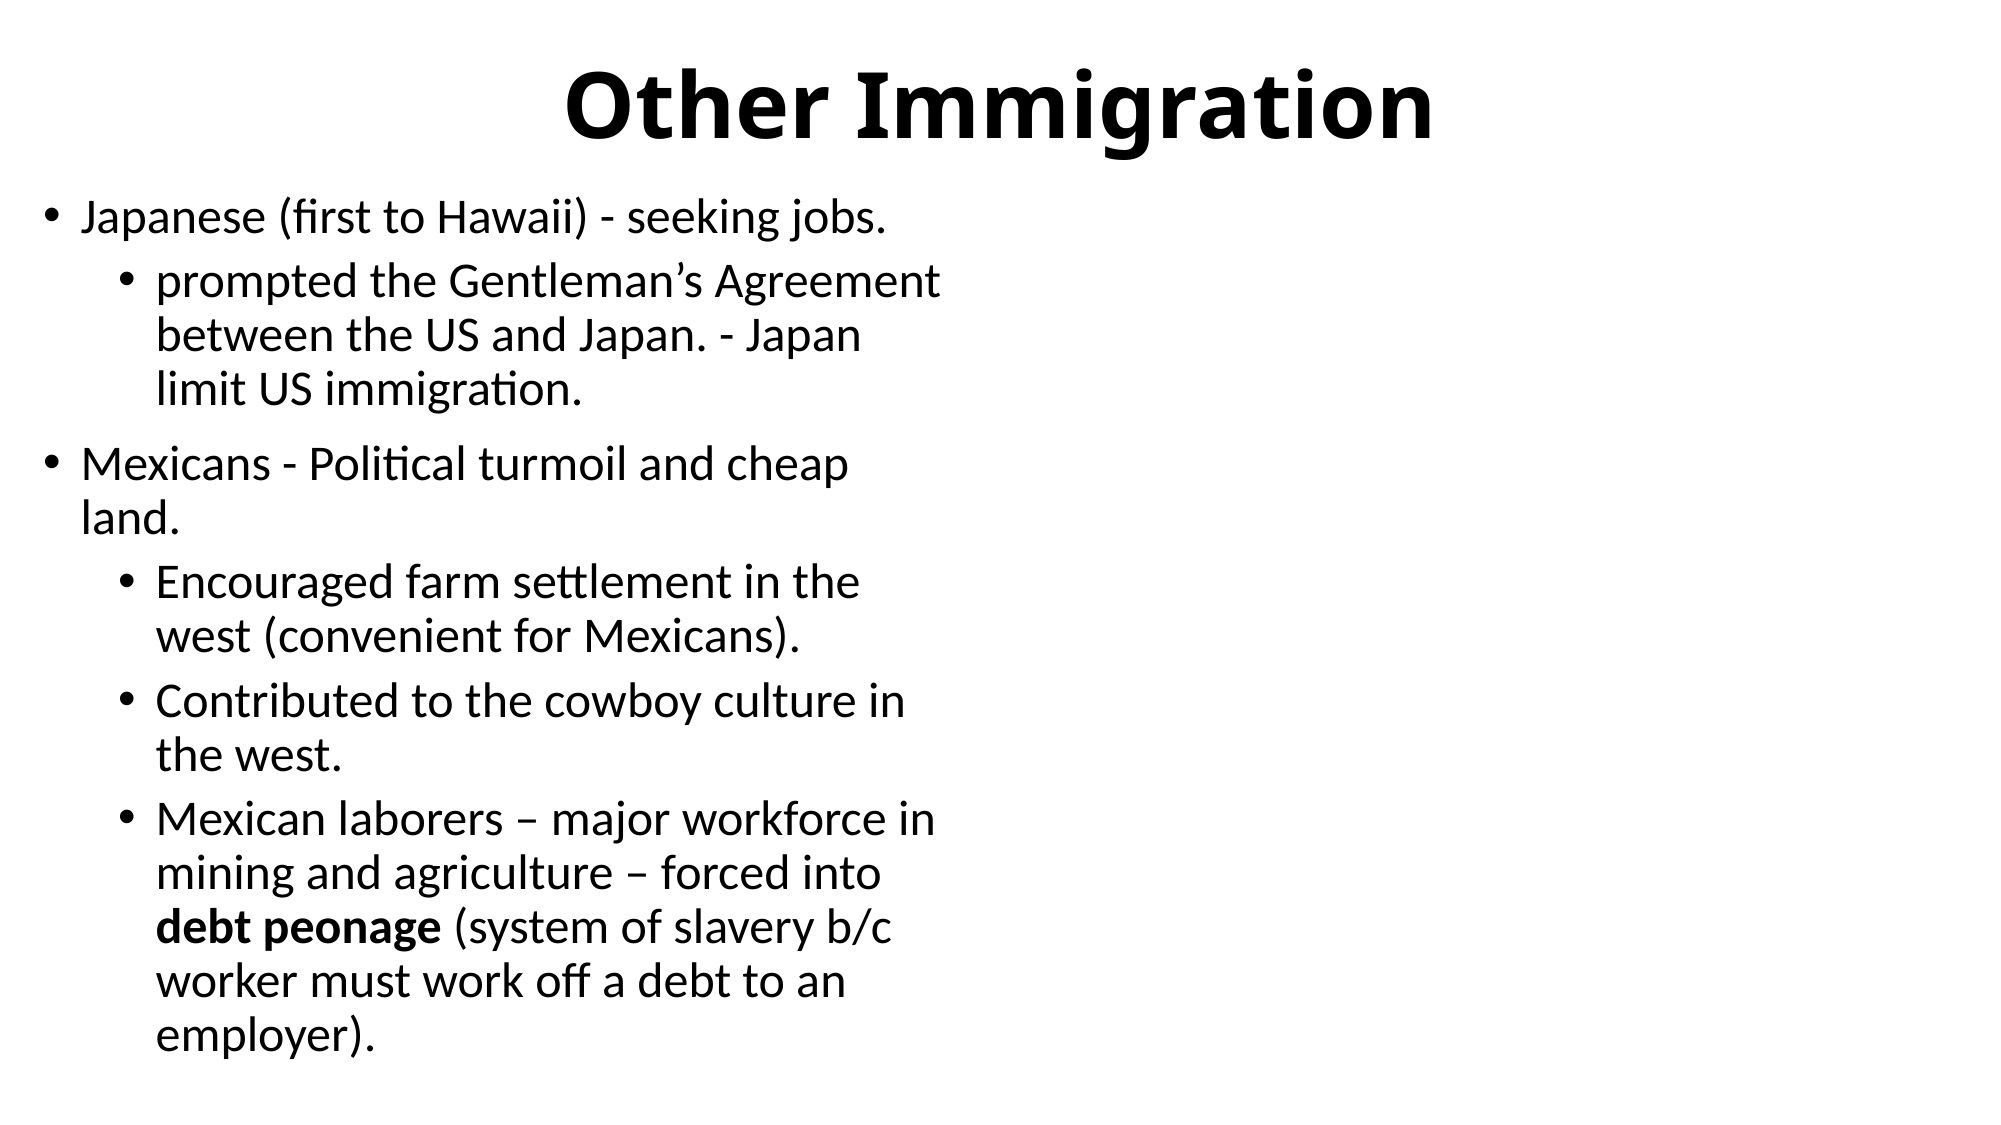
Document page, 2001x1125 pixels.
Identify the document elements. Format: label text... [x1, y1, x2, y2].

list Japanese (first to Hawaii) - seeking jobs. prompted the Gentleman’s Agreement between the US and Japan. - Japan limit US immigration. Mexicans - Political turmoil and cheap land. Encouraged farm settlement in the west (convenient for Mexicans). Contributed to the cowboy culture in the west. Mexican laborers – major workforce in mining and agriculture – forced into debt peonage (system of slavery b/c worker must work off a debt to an employer). [28, 182, 961, 1125]
title Other Immigration [137, 0, 1863, 218]
